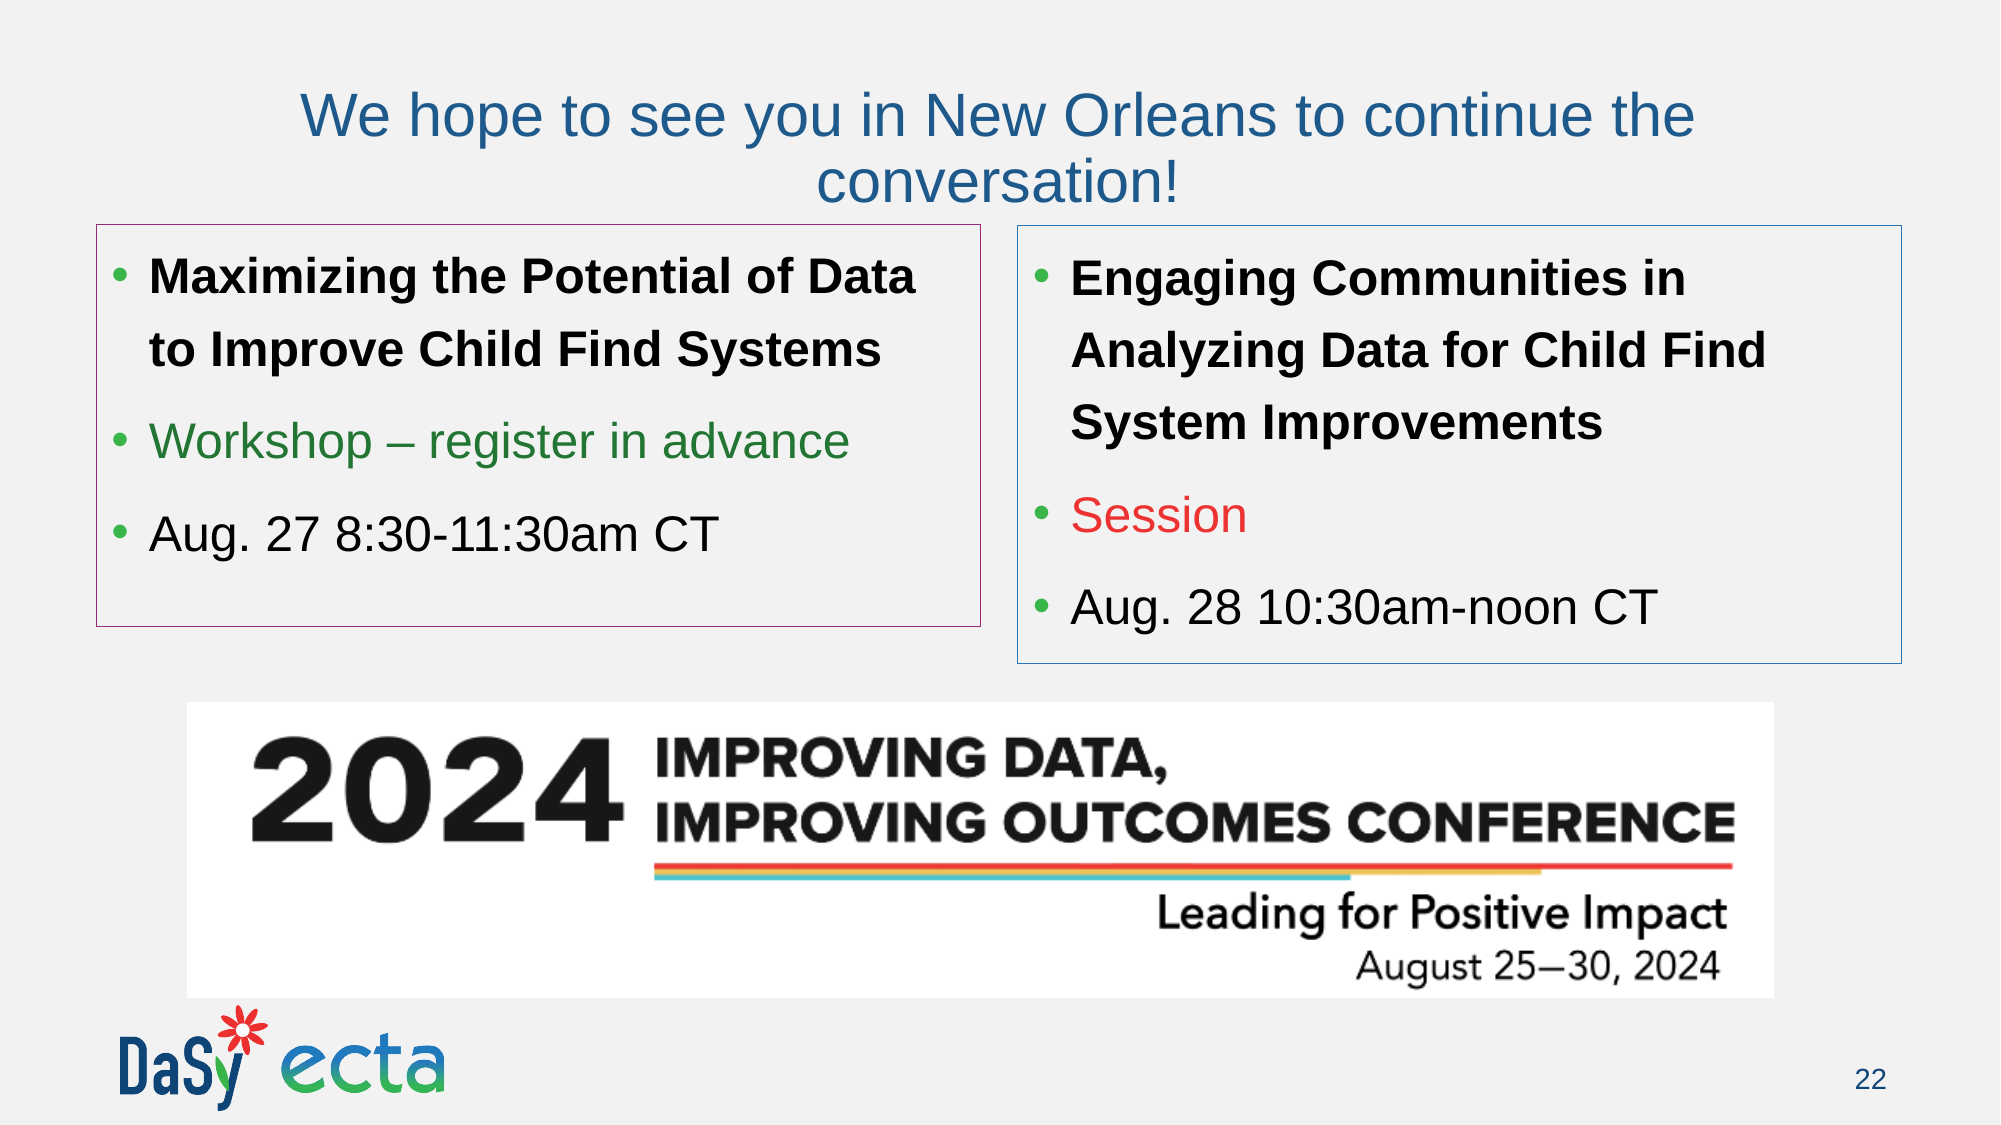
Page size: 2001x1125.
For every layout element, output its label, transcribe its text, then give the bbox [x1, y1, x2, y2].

slide_number 22 [1699, 1036, 1902, 1120]
picture [186, 702, 1774, 998]
title We hope to see you in New Orleans to continue the conversation! [96, 75, 1902, 224]
picture [120, 1005, 461, 1111]
list Maximizing the Potential of Data to Improve Child Find Systems Workshop – register in advance Aug. 27 8:30-11:30am CT [96, 224, 981, 627]
list Engaging Communities in Analyzing Data for Child Find System Improvements Session Aug. 28 10:30am-noon CT [1017, 225, 1902, 664]
